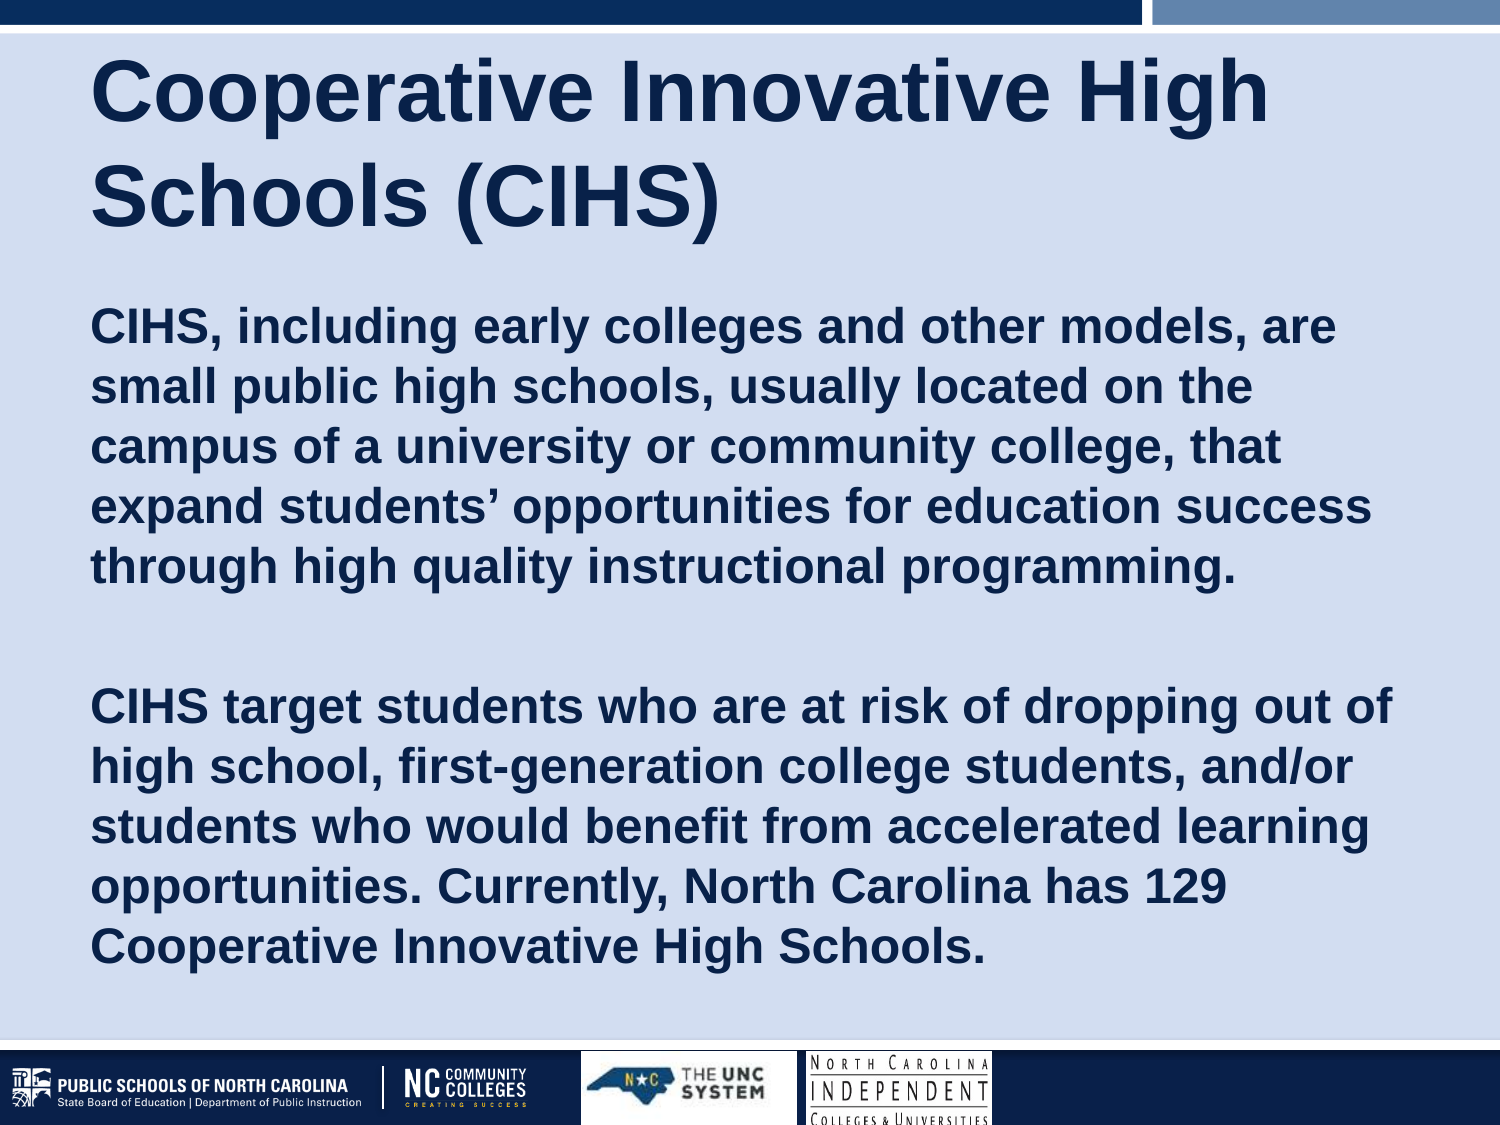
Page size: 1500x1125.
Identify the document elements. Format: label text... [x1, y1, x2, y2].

list CIHS, including early colleges and other models, are small public high schools, usually located on the campus of a university or community college, that expand students’ opportunities for education success through high quality instructional programming. CIHS target students who are at risk of dropping out of high school, first-generation college students, and/or students who would benefit from accelerated learning opportunities. Currently, North Carolina has 129 Cooperative Innovative High Schools. [75, 286, 1425, 1005]
picture [581, 1051, 798, 1125]
picture [0, 1056, 361, 1120]
picture [405, 1059, 538, 1114]
picture [806, 1051, 992, 1125]
picture [0, 0, 1500, 1040]
title Cooperative Innovative High Schools (CIHS) [75, 45, 1425, 233]
